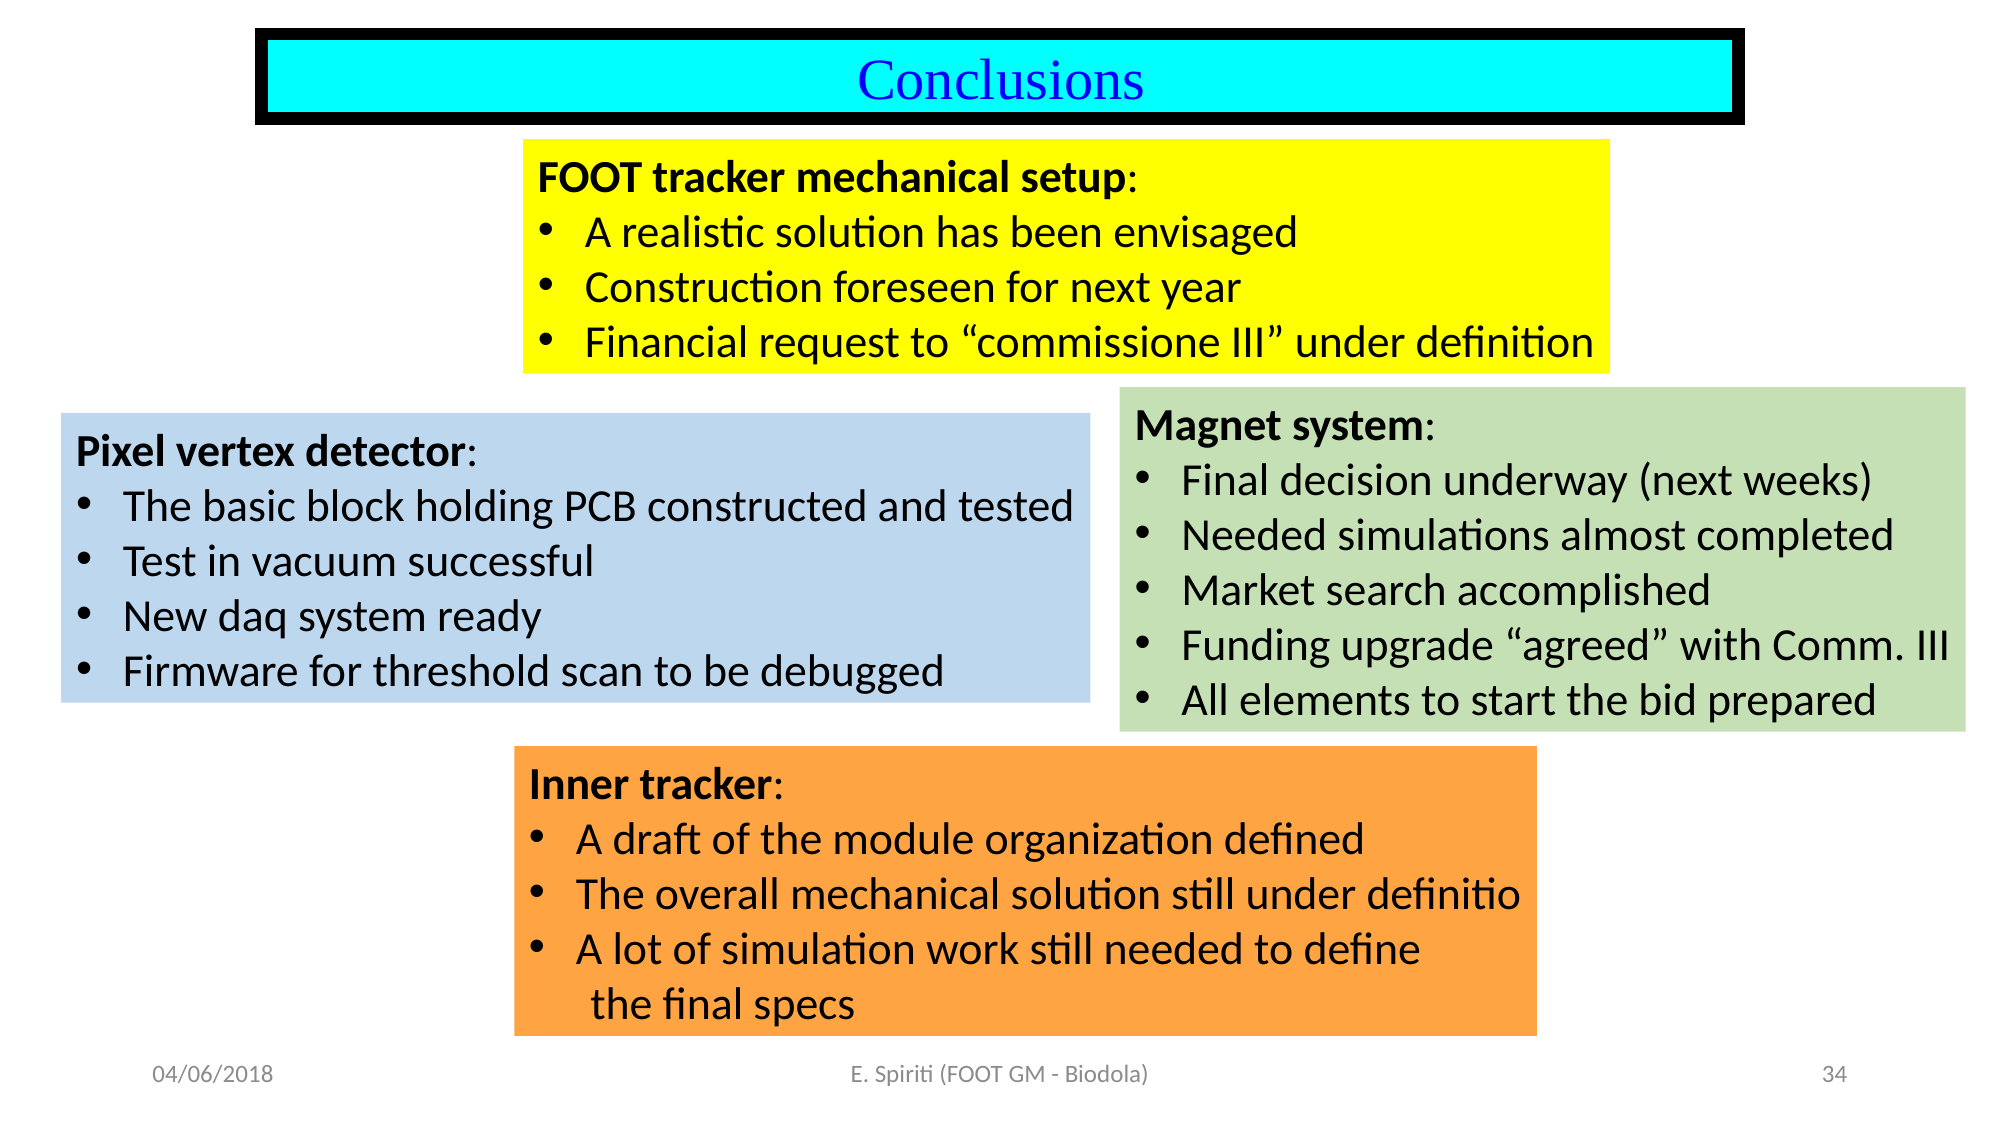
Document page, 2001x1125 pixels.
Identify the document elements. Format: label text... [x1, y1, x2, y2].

footer E. Spiriti (FOOT GM - Biodola) [662, 1042, 1338, 1103]
text_box Pixel vertex detector: The basic block holding PCB constructed and tested Test in vacuum successful New daq system ready Firmware for threshold scan to be debugged [61, 412, 1091, 703]
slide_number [137, 1042, 588, 1103]
text_box Conclusions [261, 33, 1739, 119]
text_box Inner tracker: A draft of the module organization defined The overall mechanical solution still under definitio A lot of simulation work still needed to define the final specs [514, 746, 1537, 1036]
text_box Magnet system: Final decision underway (next weeks) Needed simulations almost completed Market search accomplished Funding upgrade “agreed” with Comm. III All elements to start the bid prepared [1119, 387, 1966, 732]
text_box FOOT tracker mechanical setup: A realistic solution has been envisaged Construction foreseen for next year Financial request to “commissione III” under definition [523, 139, 1611, 374]
slide_number 34 [1412, 1042, 1863, 1103]
